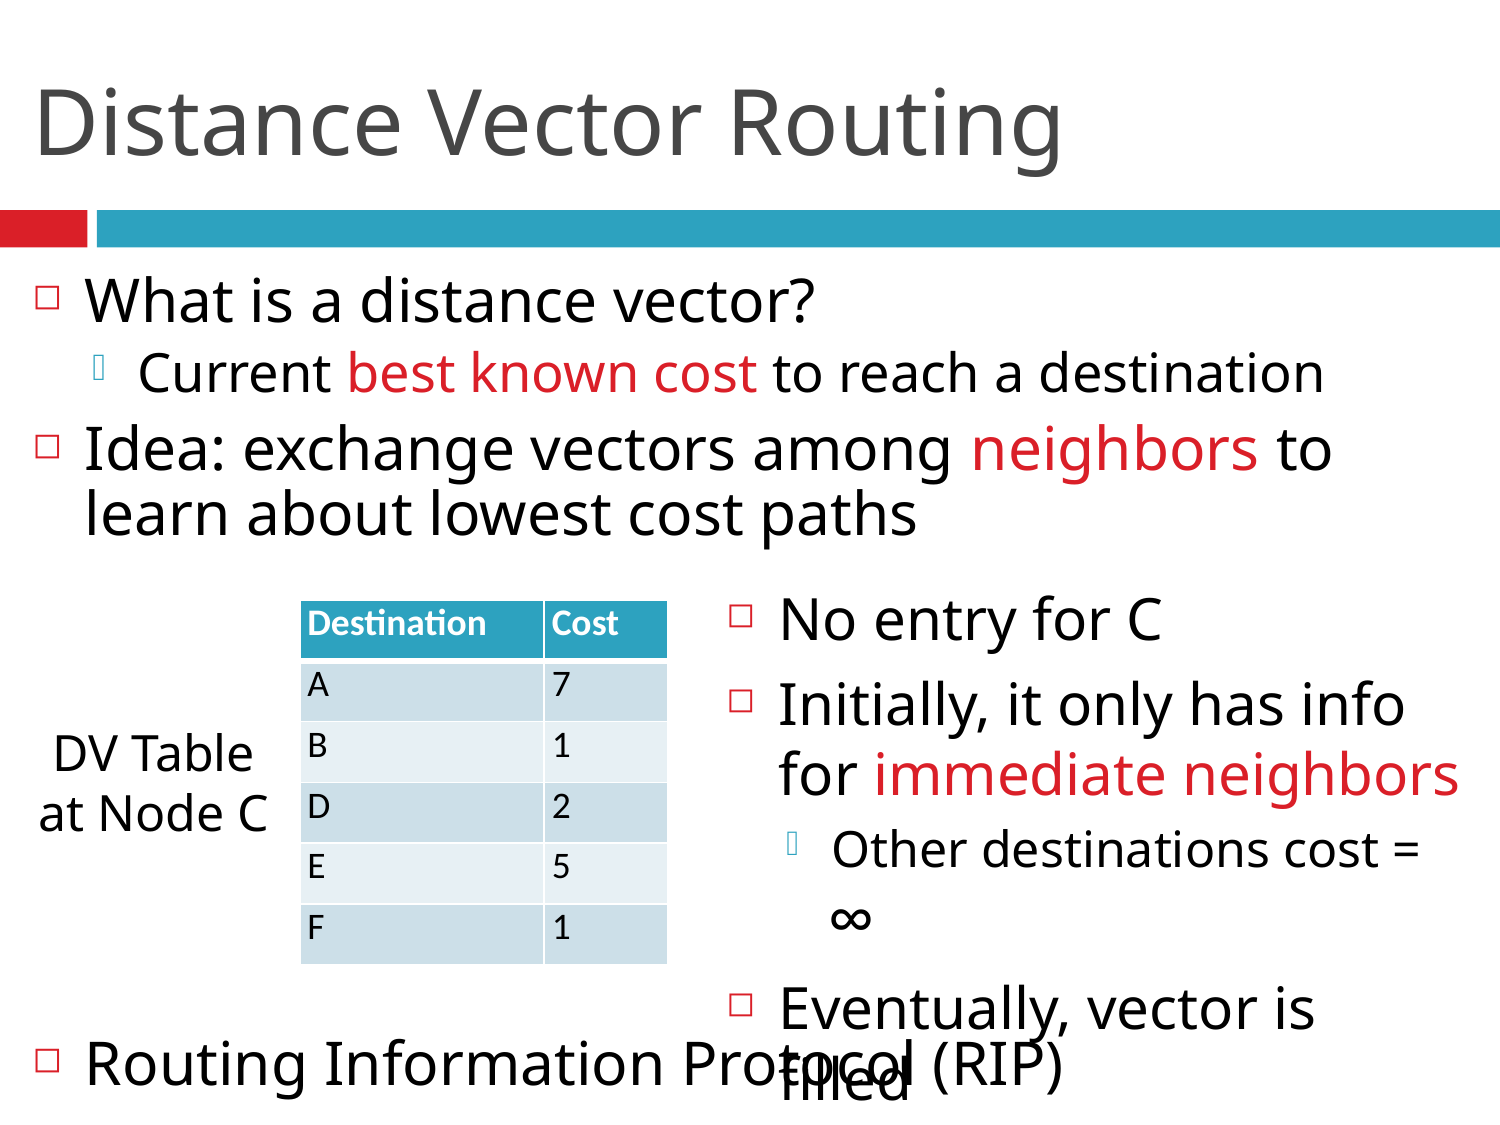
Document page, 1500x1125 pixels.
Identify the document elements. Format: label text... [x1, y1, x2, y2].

table_cell F [301, 905, 543, 964]
table_header Cost [545, 601, 667, 658]
list What is a distance vector? Current best known cost to reach a destination Idea: exchange vectors among neighbors to learn about lowest cost paths [24, 261, 1476, 571]
table_cell 1 [545, 722, 667, 782]
slide_number [17, 204, 71, 258]
table_cell D [301, 783, 543, 842]
text_box DV Table at Node C [31, 714, 277, 849]
text_box Routing Information Protocol (RIP) [24, 1017, 1475, 1122]
table_cell 1 [545, 905, 667, 964]
table_cell 5 [545, 844, 667, 903]
table_header Destination [301, 601, 543, 658]
table_cell 2 [545, 783, 667, 842]
table_cell E [301, 844, 543, 903]
table_cell B [301, 722, 543, 782]
table_cell 7 [545, 664, 667, 721]
text_box No entry for C Initially, it only has info for immediate neighbors Other destinations cost = ∞ Eventually, vector is filled [718, 574, 1469, 1119]
title Distance Vector Routing [24, 36, 1476, 201]
table_cell A [301, 664, 543, 721]
